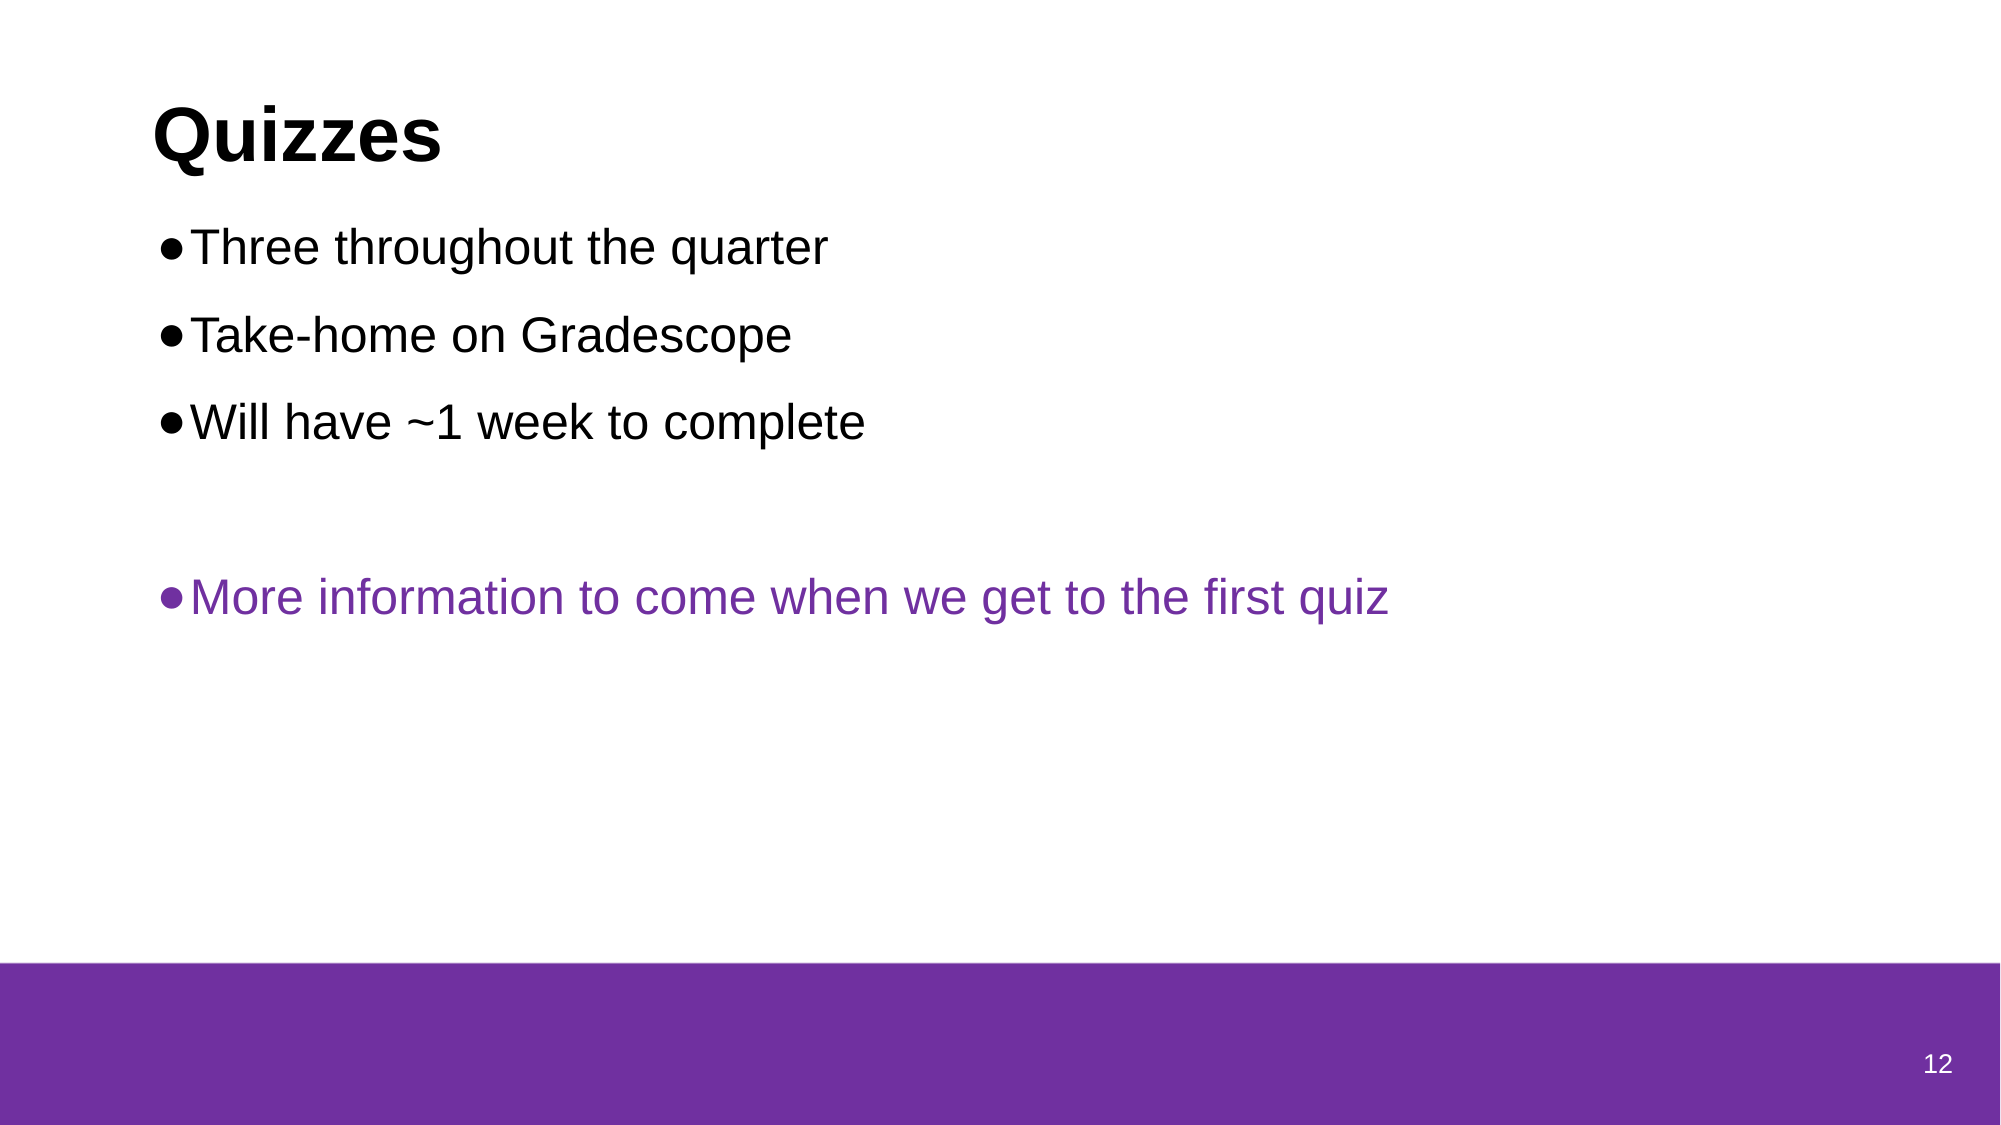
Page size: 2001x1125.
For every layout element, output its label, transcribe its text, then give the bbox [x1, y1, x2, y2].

picture [0, 0, 2001, 1125]
title Quizzes [137, 59, 1863, 214]
list Three throughout the quarter Take-home on Gradescope Will have ~1 week to complete More information to come when we get to the first quiz [137, 214, 1863, 966]
slide_number 12 [1853, 1019, 1974, 1106]
